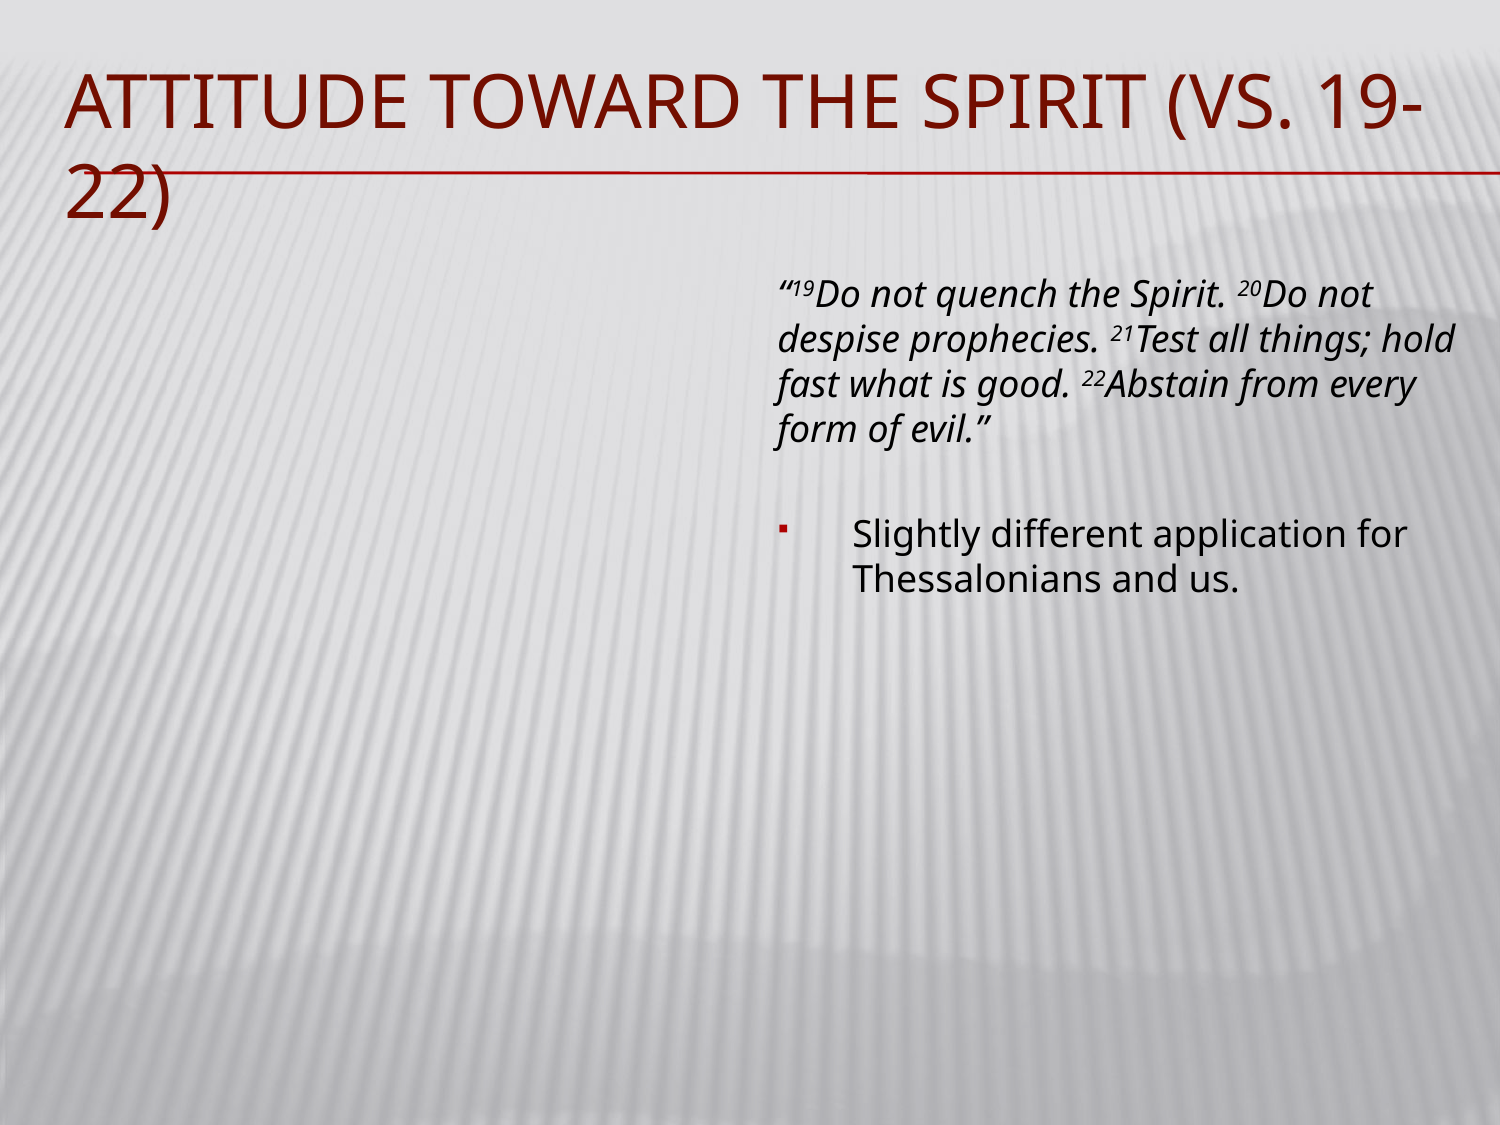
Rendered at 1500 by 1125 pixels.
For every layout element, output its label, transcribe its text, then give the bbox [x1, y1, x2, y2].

title Attitude toward the spirit (vs. 19-22) [49, 75, 1475, 213]
list “19Do not quench the Spirit. 20Do not despise prophecies. 21Test all things; hold fast what is good. 22Abstain from every form of evil.” Slightly different application for Thessalonians and us. [762, 262, 1475, 1038]
